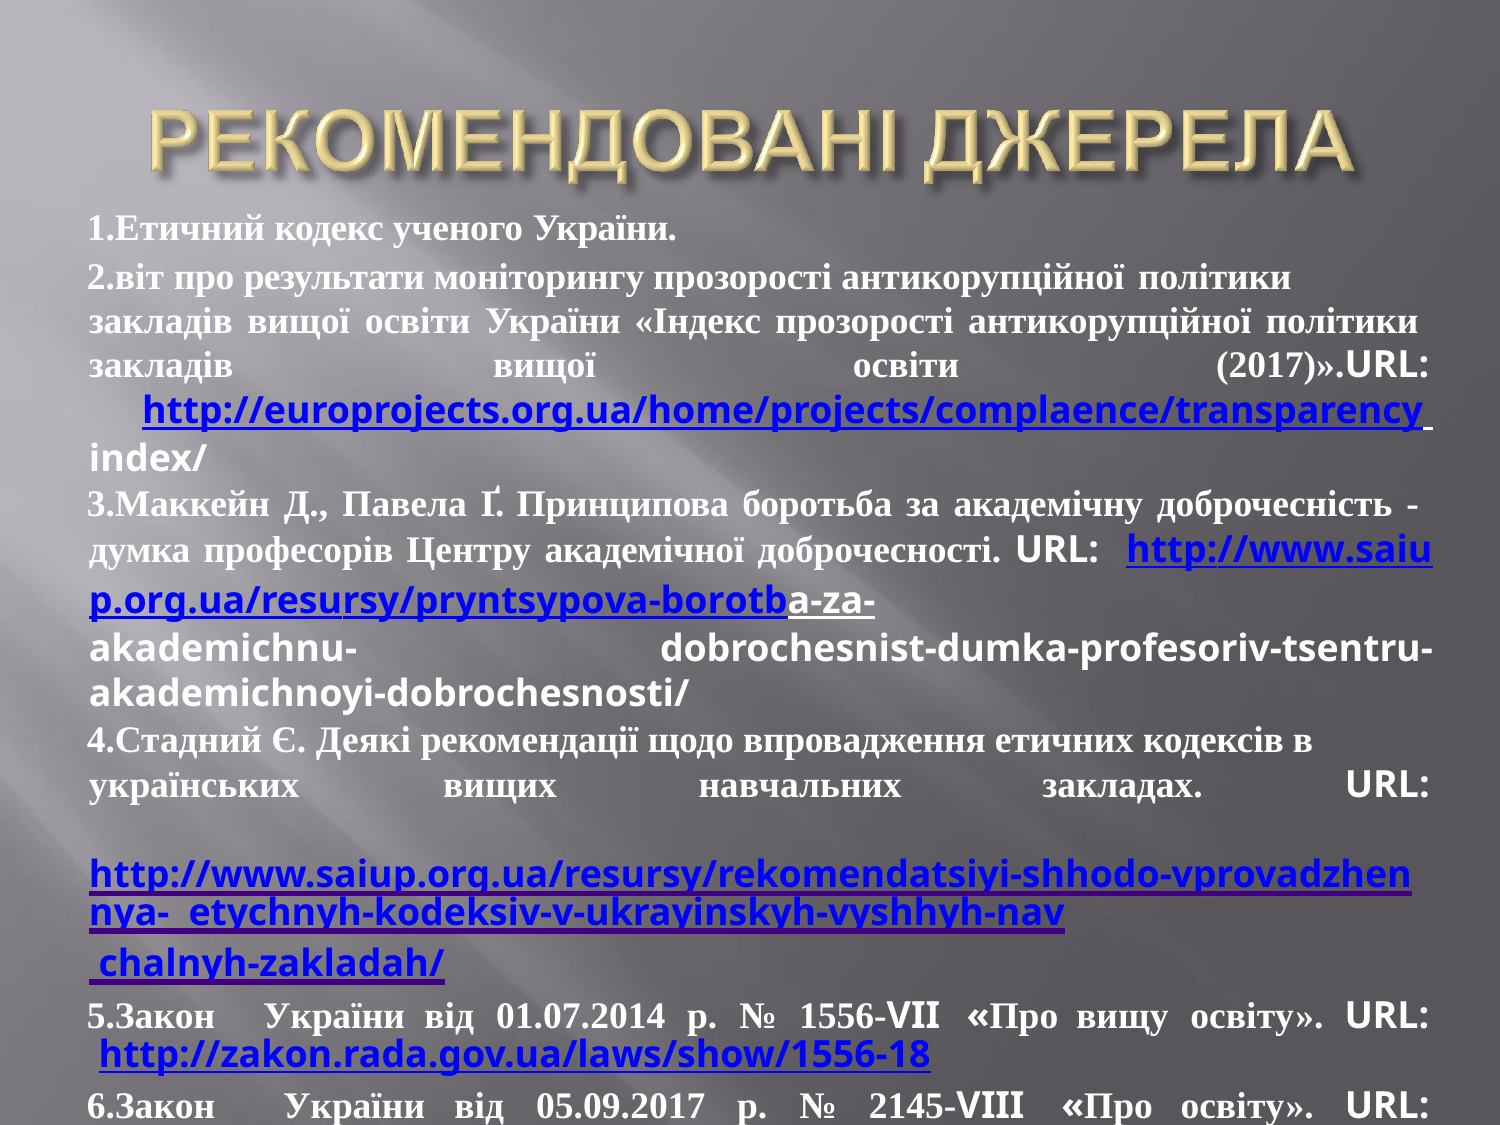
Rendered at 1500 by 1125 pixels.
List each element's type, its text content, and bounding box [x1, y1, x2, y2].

text_box [88, 56, 1451, 262]
picture [0, 0, 1500, 1125]
text_box Етичний кодекс ученого України. віт про результати моніторингу прозорості антикорупційної політики закладів вищої освіти України «Індекс прозорості антикорупційної політики закладів вищої освіти (2017)».URL: http://europrojects.org.ua/home/projects/complaence/transparency index/ Маккейн Д., Павела Ґ. Принципова боротьба за академічну доброчесність - думка професорів Центру академічної доброчесності. URL: http://www.saiup.org.ua/resursy/pryntsypova-borotba-za- akademichnu- dobrochesnist-dumka-profesoriv-tsentru-akademichnoyi-dobrochesnosti/ Стадний Є. Деякі рекомендації щодо впровадження етичних кодексів в українських вищих навчальних закладах. URL: http://www.saiup.org.ua/resursy/rekomendatsiyi-shhodo-vprovadzhennya- etychnyh-kodeksiv-v-ukrayinskyh-vyshhyh-nav chalnyh-zakladah/ Закон України від 01.07.2014 р. № 1556-VII «Про вищу освіту». URL: http://zakon.rada.gov.ua/laws/show/1556-18 Закон України від 05.09.2017 р. № 2145-VIII «Про освіту». URL: http://zakon5.rada.gov.ua/laws/show/2145-19 [86, 199, 1434, 1125]
